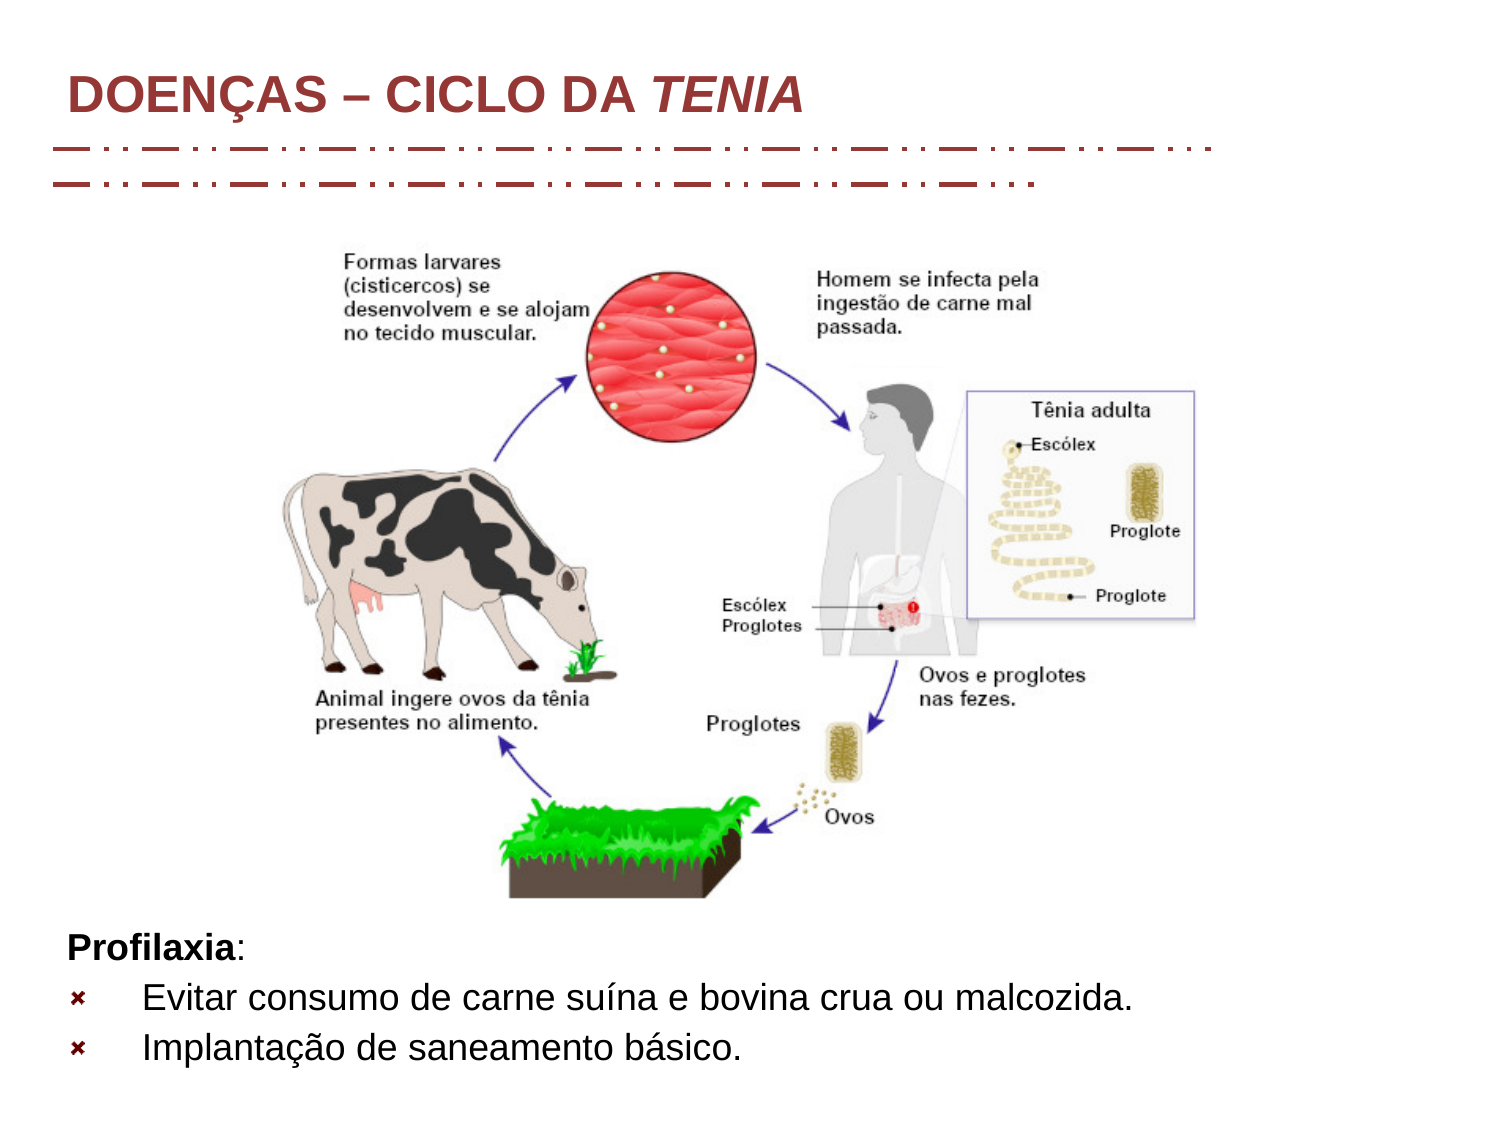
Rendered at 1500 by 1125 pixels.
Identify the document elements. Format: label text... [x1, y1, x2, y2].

picture [265, 229, 1211, 941]
picture [66, 986, 85, 1005]
picture [66, 1036, 85, 1055]
text_box Profilaxia: Evitar consumo de carne suína e bovina crua ou malcozida. Implantação de saneamento básico. [52, 915, 1459, 1084]
text_box DOENÇAS – CICLO DA TENIA [53, 52, 1495, 130]
